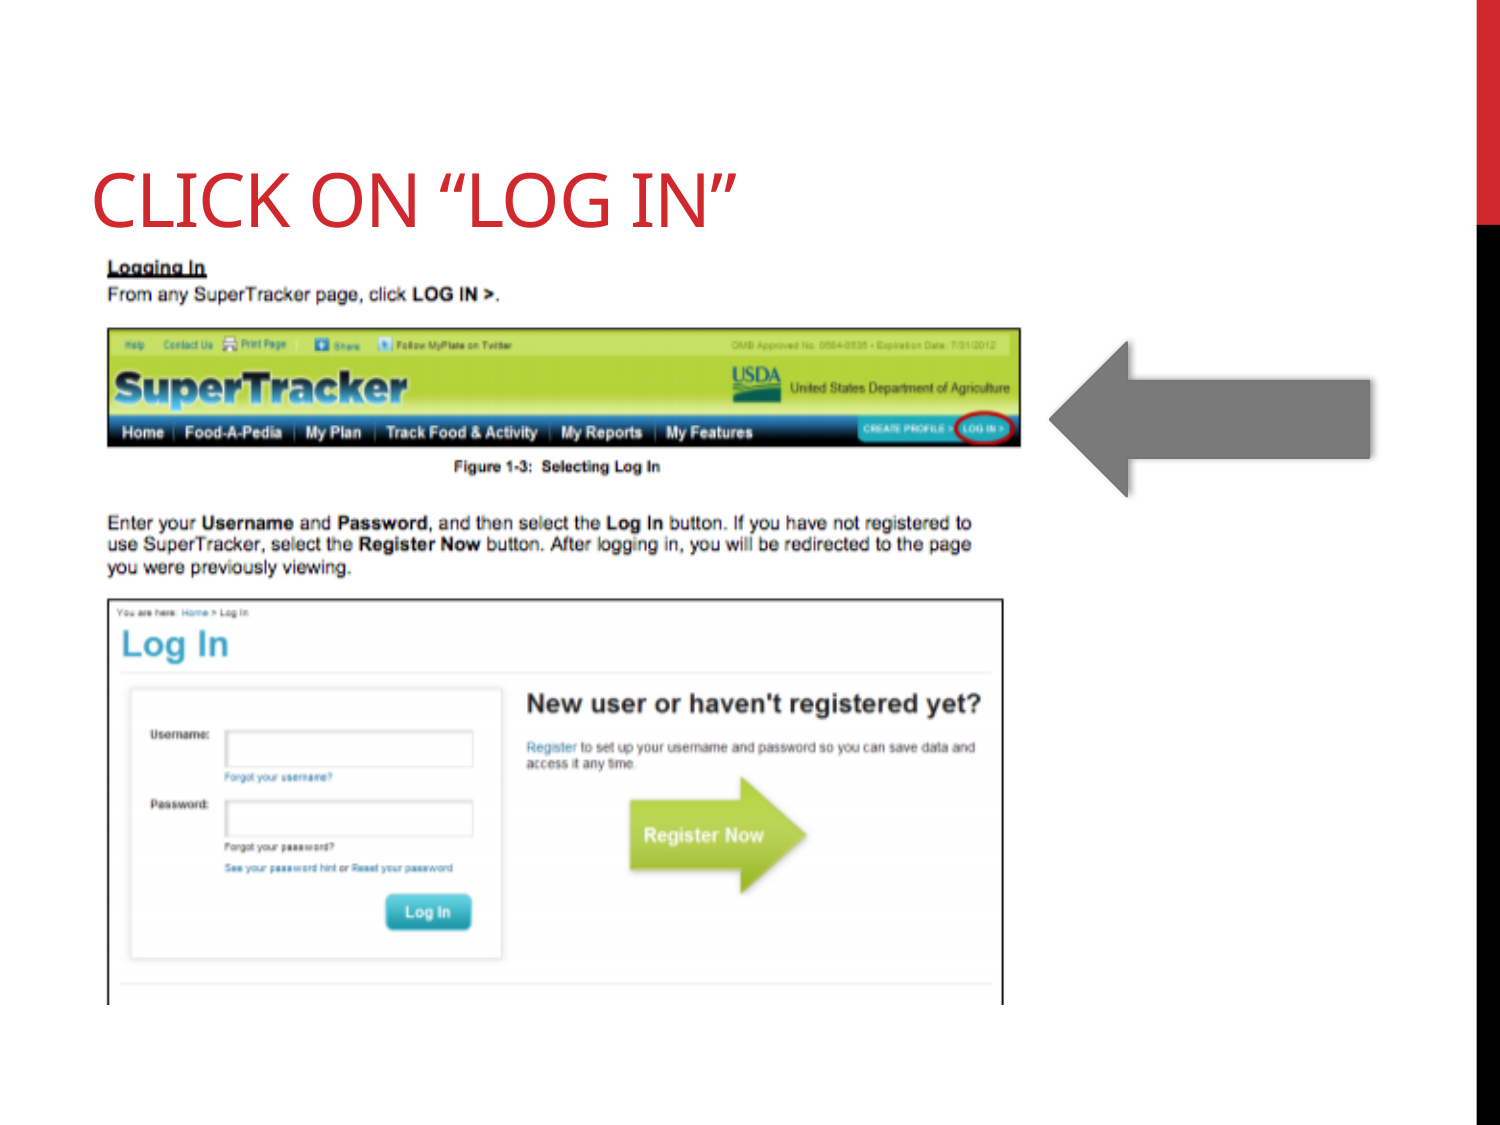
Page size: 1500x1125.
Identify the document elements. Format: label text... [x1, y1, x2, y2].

title Click on “log in” [75, 25, 1161, 250]
text_box [1088, 341, 1371, 498]
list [74, 248, 1078, 1006]
